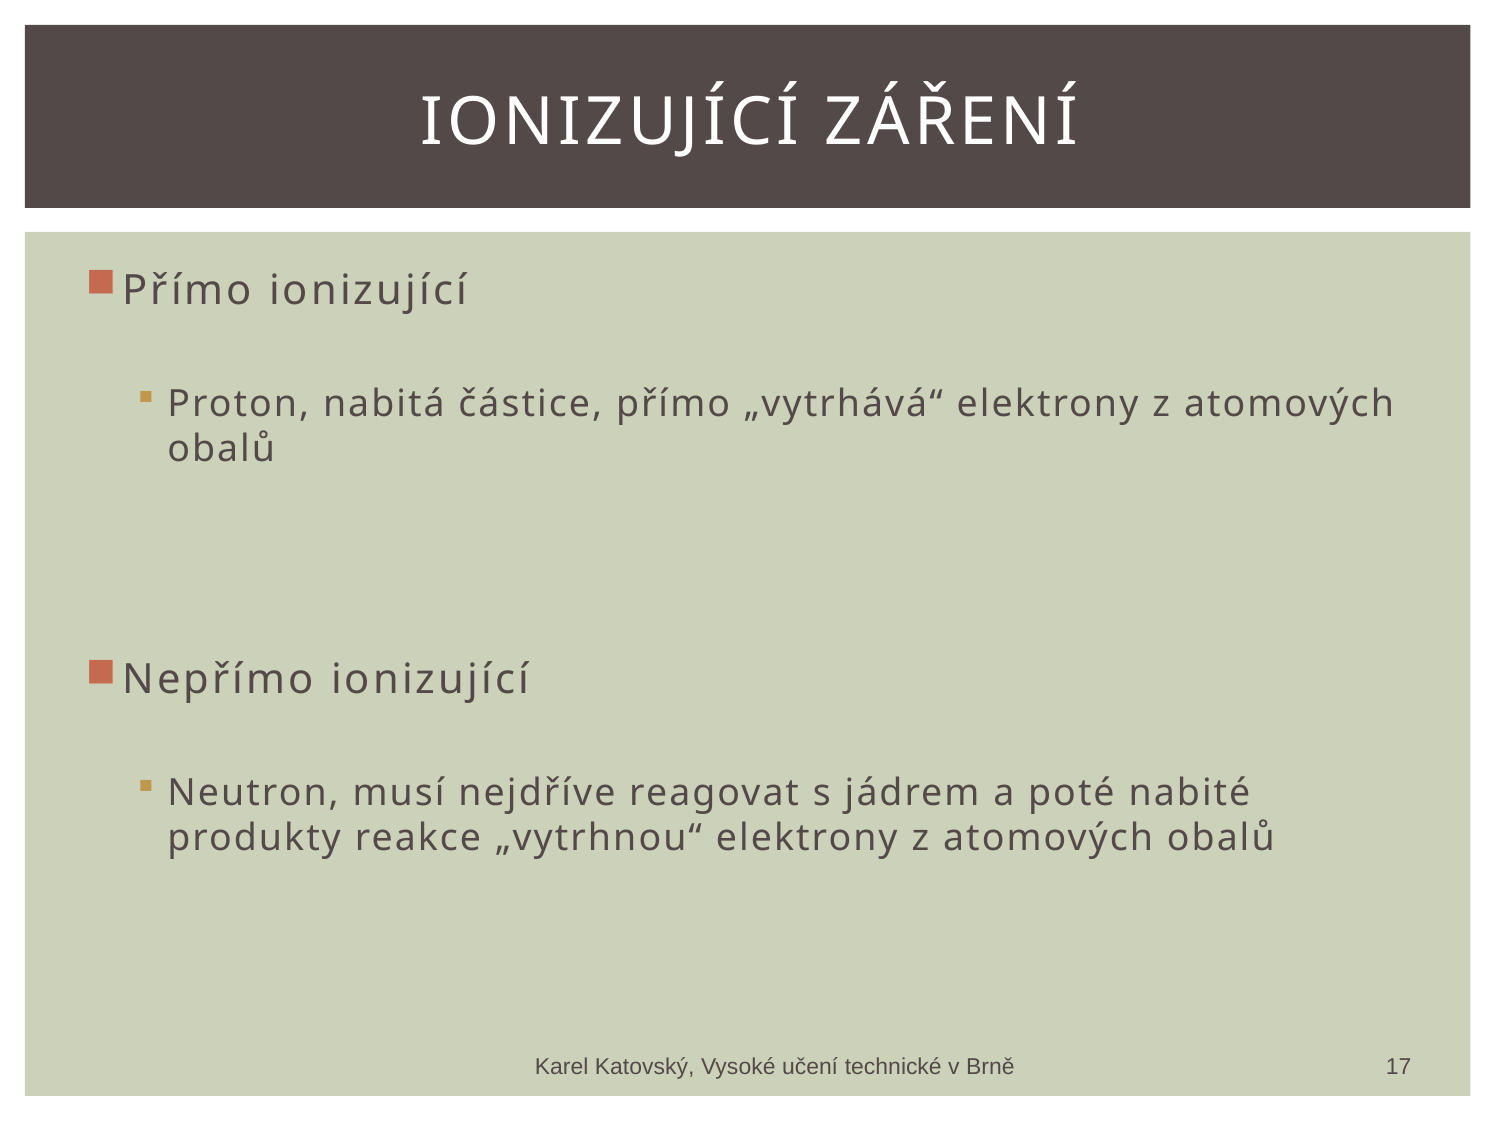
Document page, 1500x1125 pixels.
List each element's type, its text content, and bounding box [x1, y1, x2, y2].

list Přímo ionizující Proton, nabitá částice, přímo „vytrhává“ elektrony z atomových obalů Nepřímo ionizující Neutron, musí nejdříve reagovat s jádrem a poté nabité produkty reakce „vytrhnou“ elektrony z atomových obalů [62, 255, 1442, 1012]
slide_number 17 [1349, 1041, 1448, 1089]
title ionizující záření [62, 31, 1438, 204]
footer Karel Katovský, Vysoké učení technické v Brně [500, 1042, 1050, 1088]
